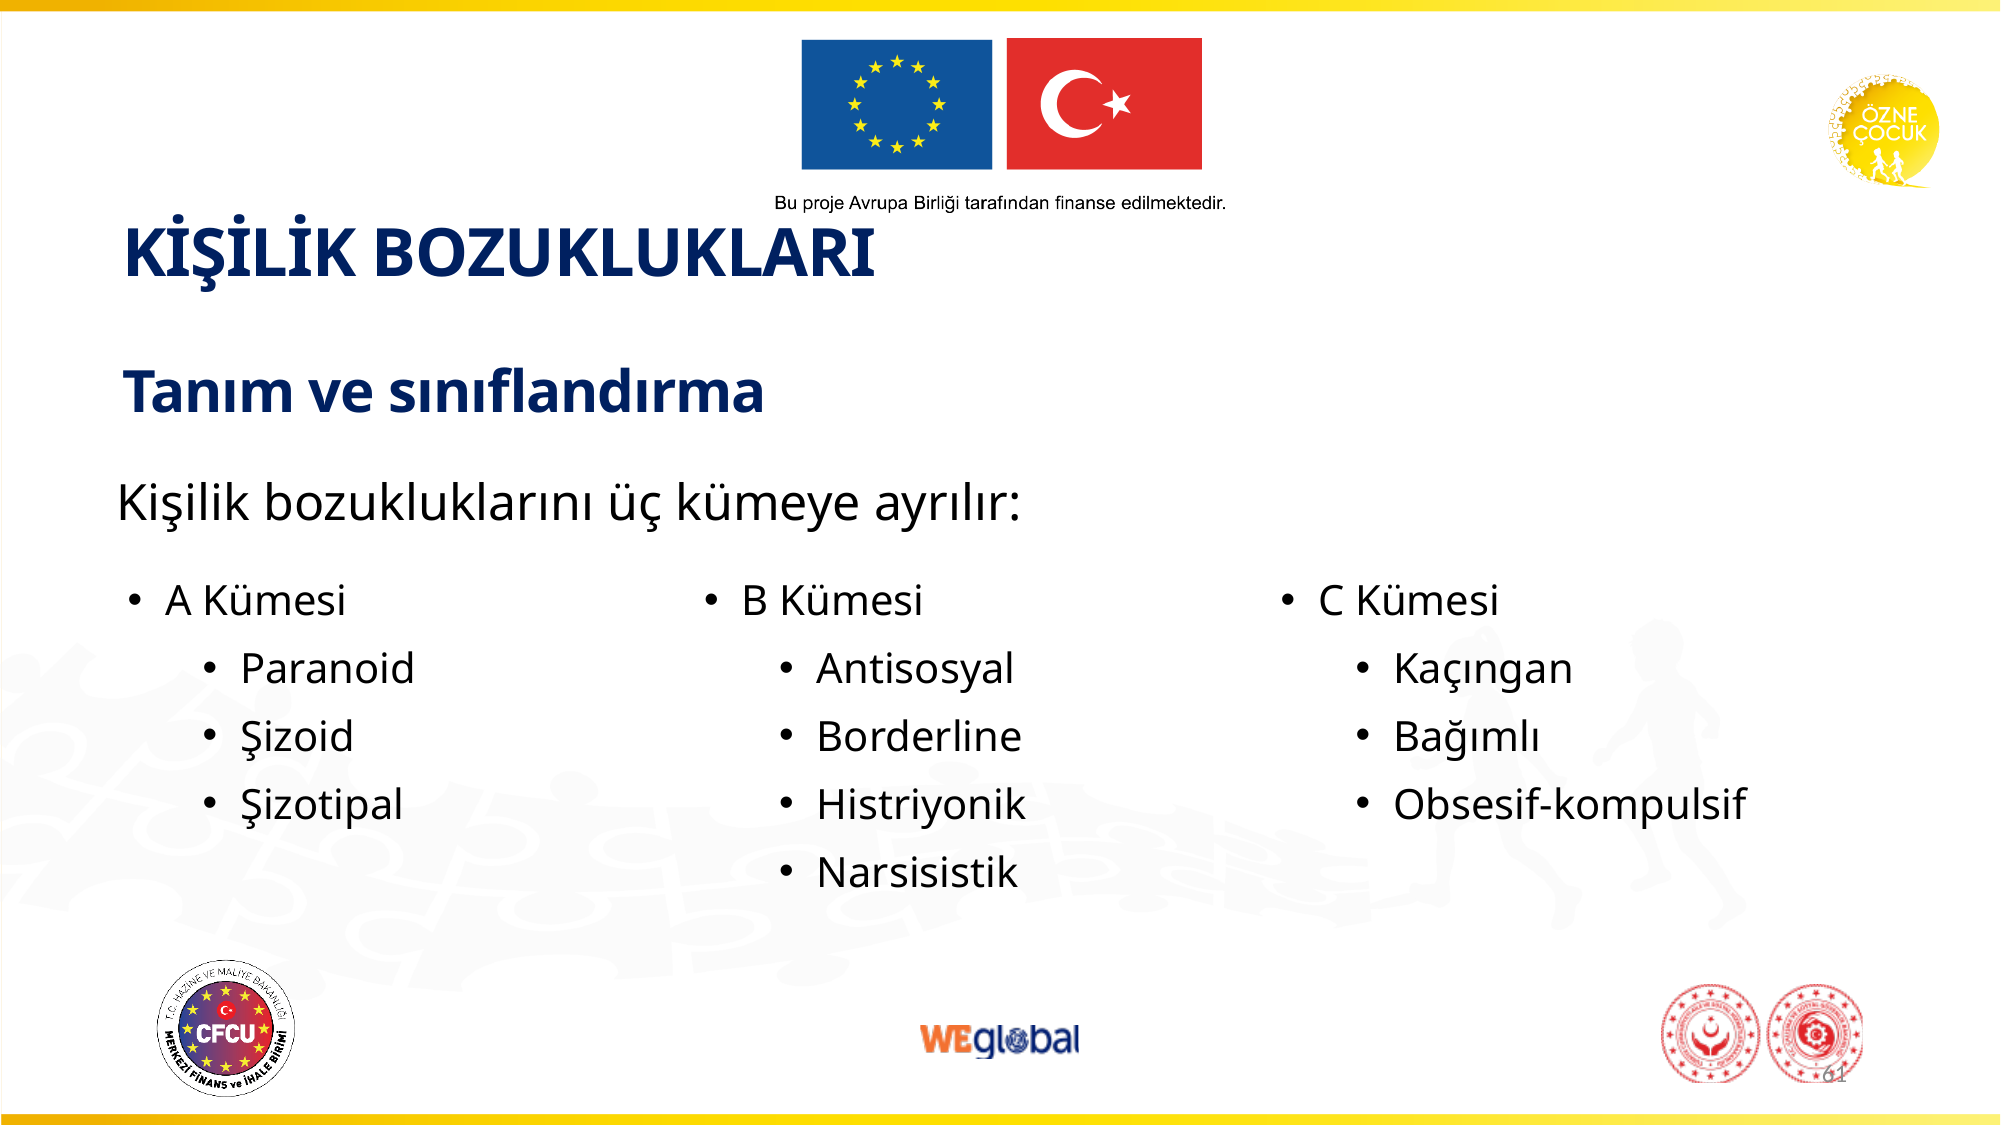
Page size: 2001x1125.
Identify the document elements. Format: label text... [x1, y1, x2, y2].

list A Kümesi Paranoid Şizoid Şizotipal B Kümesi Antisosyal Borderline Histriyonik Narsisistik C Kümesi Kaçıngan Bağımlı Obsesif-kompulsif [112, 558, 1872, 1072]
text_box Kişilik bozukluklarını üç kümeye ayrılır: [102, 454, 1862, 538]
title KİŞİLİK BOZUKLUKLARI Tanım ve sınıflandırma [107, 226, 1833, 419]
picture [0, 0, 2001, 1125]
slide_number 61 [1412, 1042, 1863, 1103]
